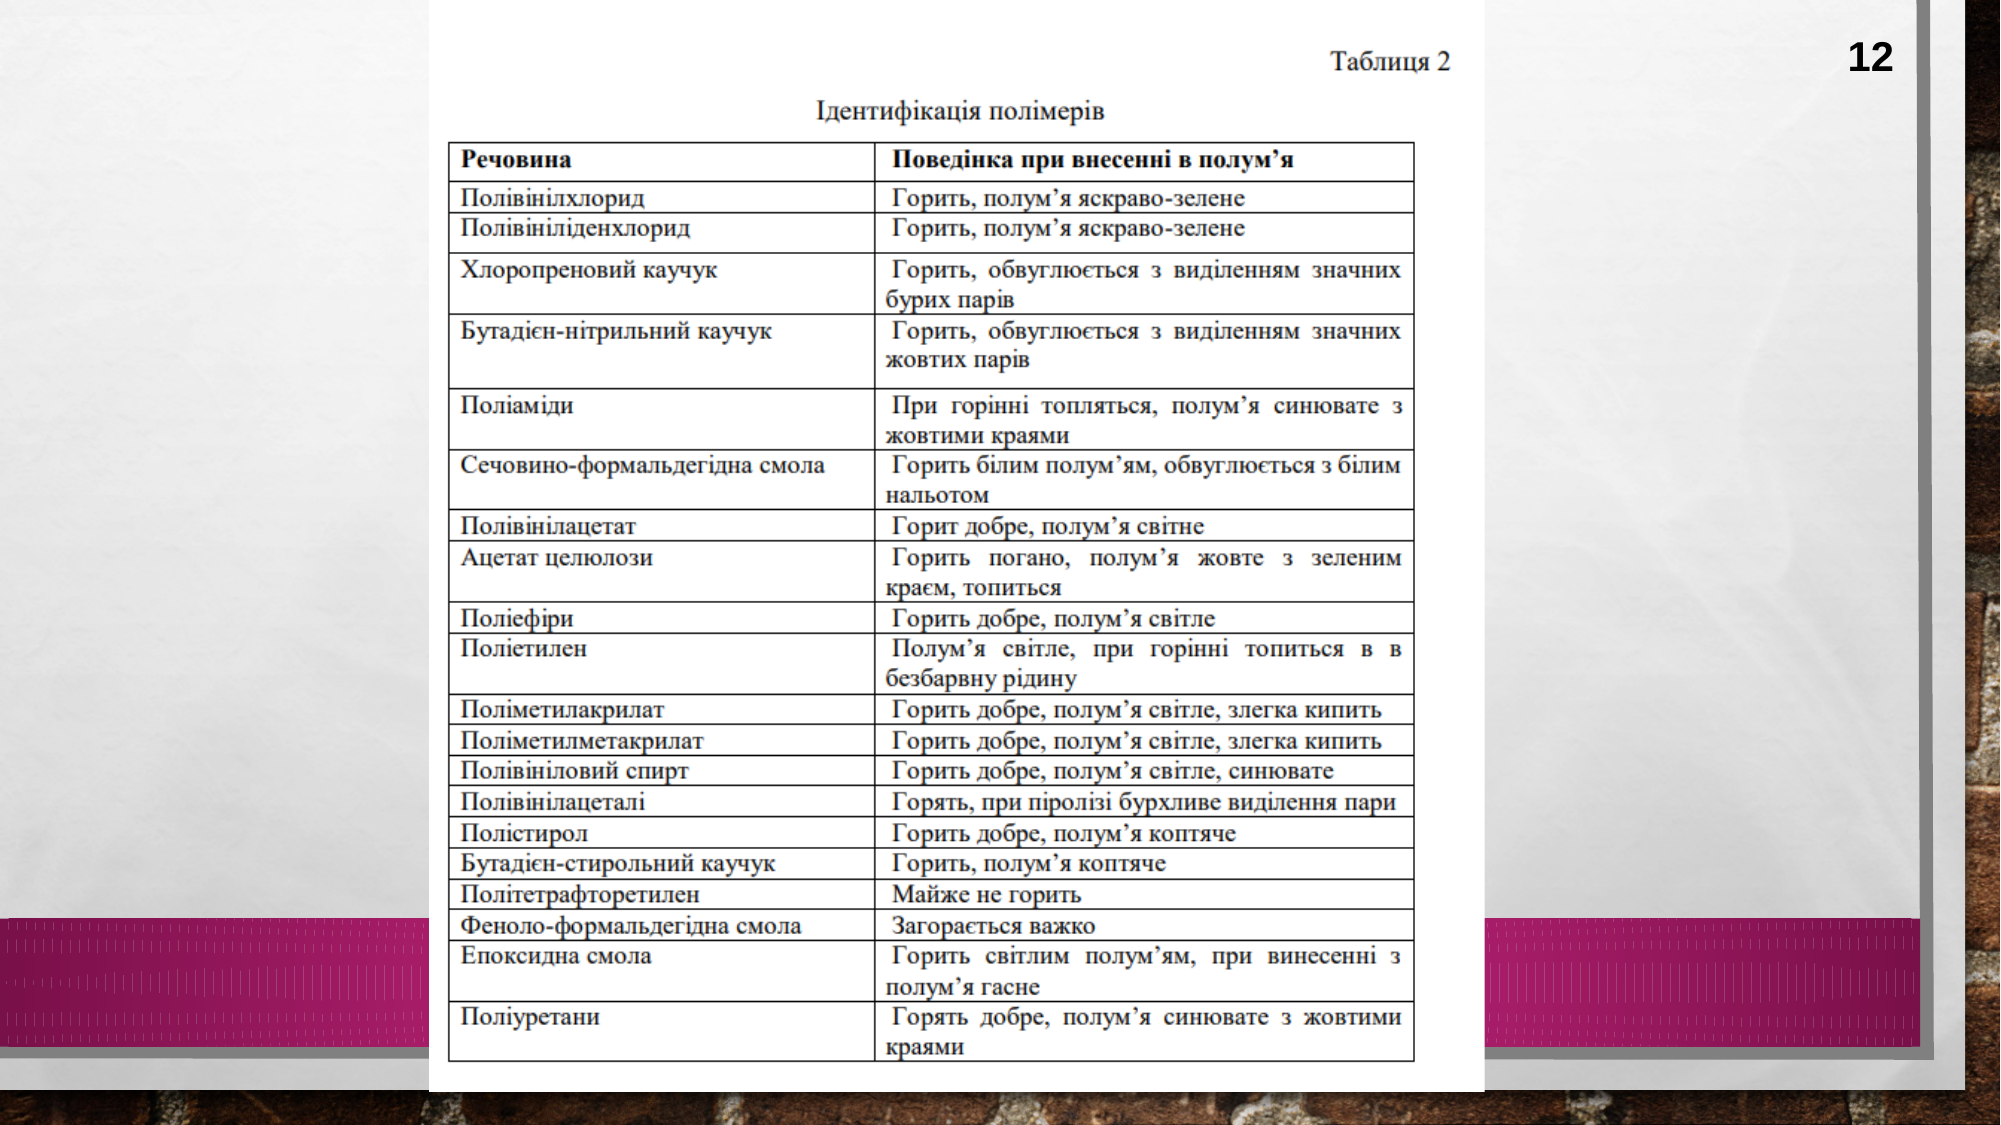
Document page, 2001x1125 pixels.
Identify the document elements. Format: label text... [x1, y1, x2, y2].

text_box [428, 0, 1485, 1092]
text_box 12 [1828, 22, 1914, 113]
picture [0, 0, 2000, 1125]
